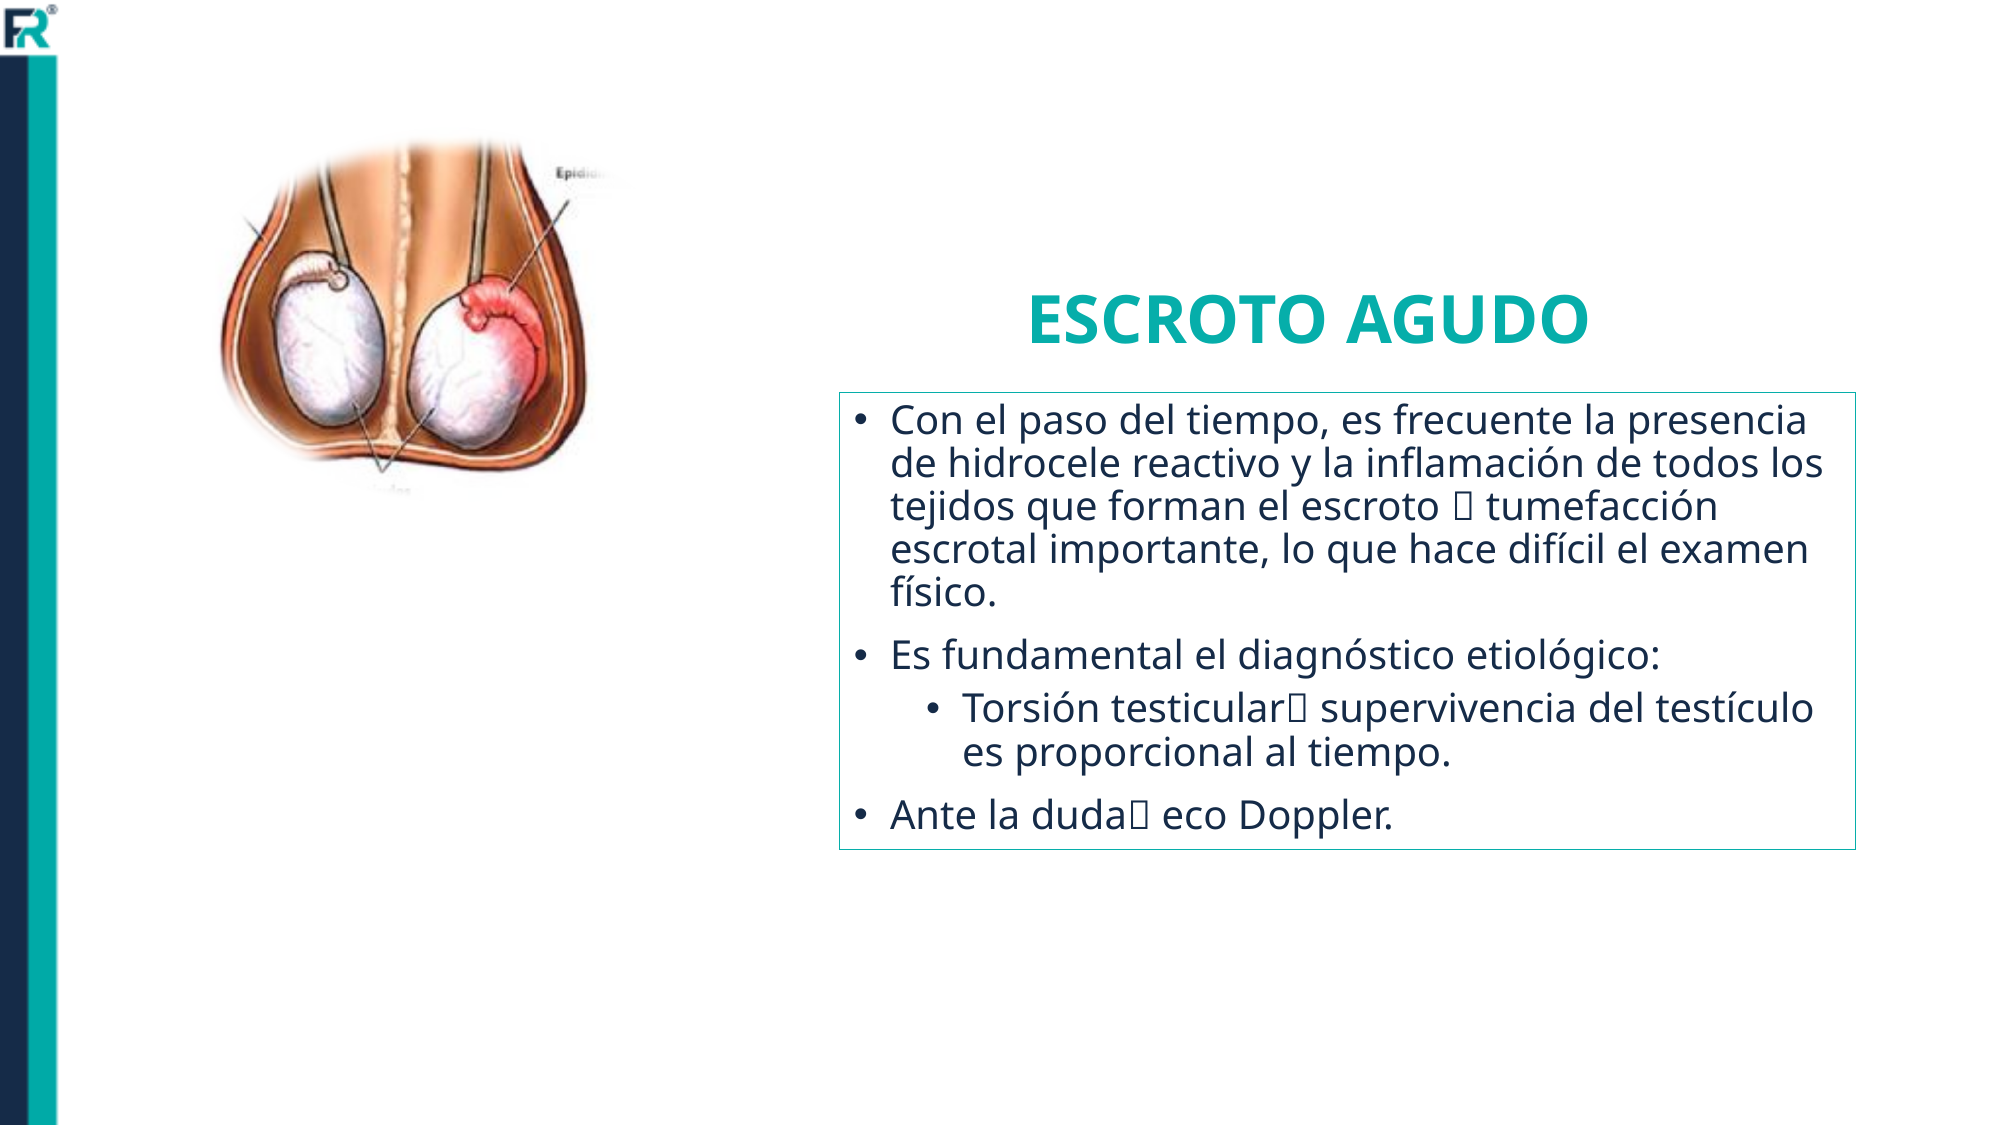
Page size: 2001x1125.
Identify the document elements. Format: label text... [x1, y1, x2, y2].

title ESCROTO AGUDO [745, 250, 1891, 393]
picture [0, 0, 2001, 1125]
list Con el paso del tiempo, es frecuente la presencia de hidrocele reactivo y la inflamación de todos los tejidos que forman el escroto  tumefacción escrotal importante, lo que hace difícil el examen físico. Es fundamental el diagnóstico etiológico: Torsión testicular supervivencia del testículo es proporcional al tiempo. Ante la duda eco Doppler. [839, 392, 1856, 850]
